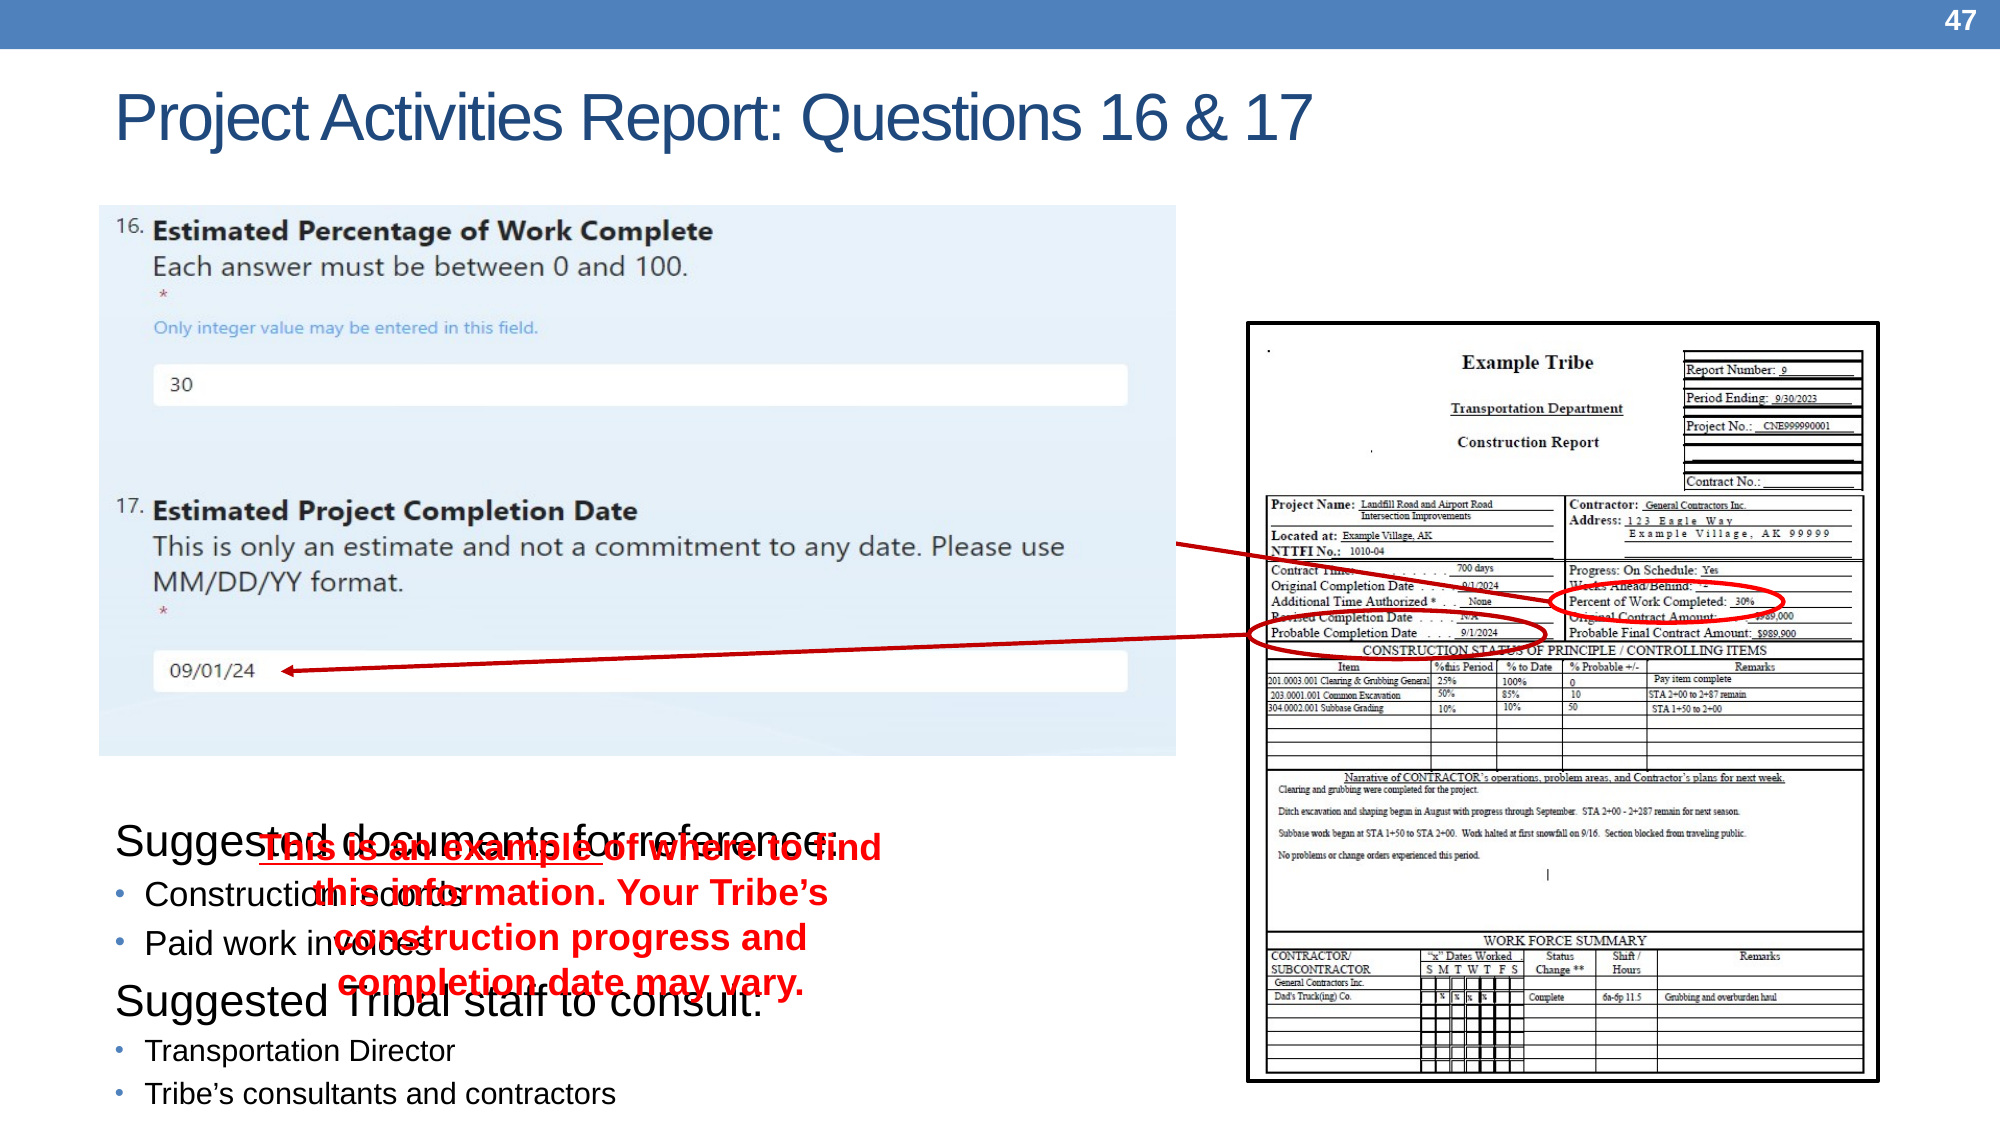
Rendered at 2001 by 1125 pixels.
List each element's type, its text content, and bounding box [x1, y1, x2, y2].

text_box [1185, 395, 1550, 602]
slide_number 47 [1759, 0, 1993, 46]
list Suggested documents for reference: Construction records Paid work invoices Suggested Tribal staff to consult: Transportation Director Tribe’s consultants and contractors [99, 324, 1900, 1125]
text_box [280, 634, 1250, 672]
title Project Activities Report: Questions 16 & 17 [99, 40, 1900, 187]
text_box This is an example of where to find this information. Your Tribe’s construction progress and completion date may vary. [240, 815, 902, 1011]
picture [99, 204, 1176, 756]
picture [1249, 324, 1876, 1080]
